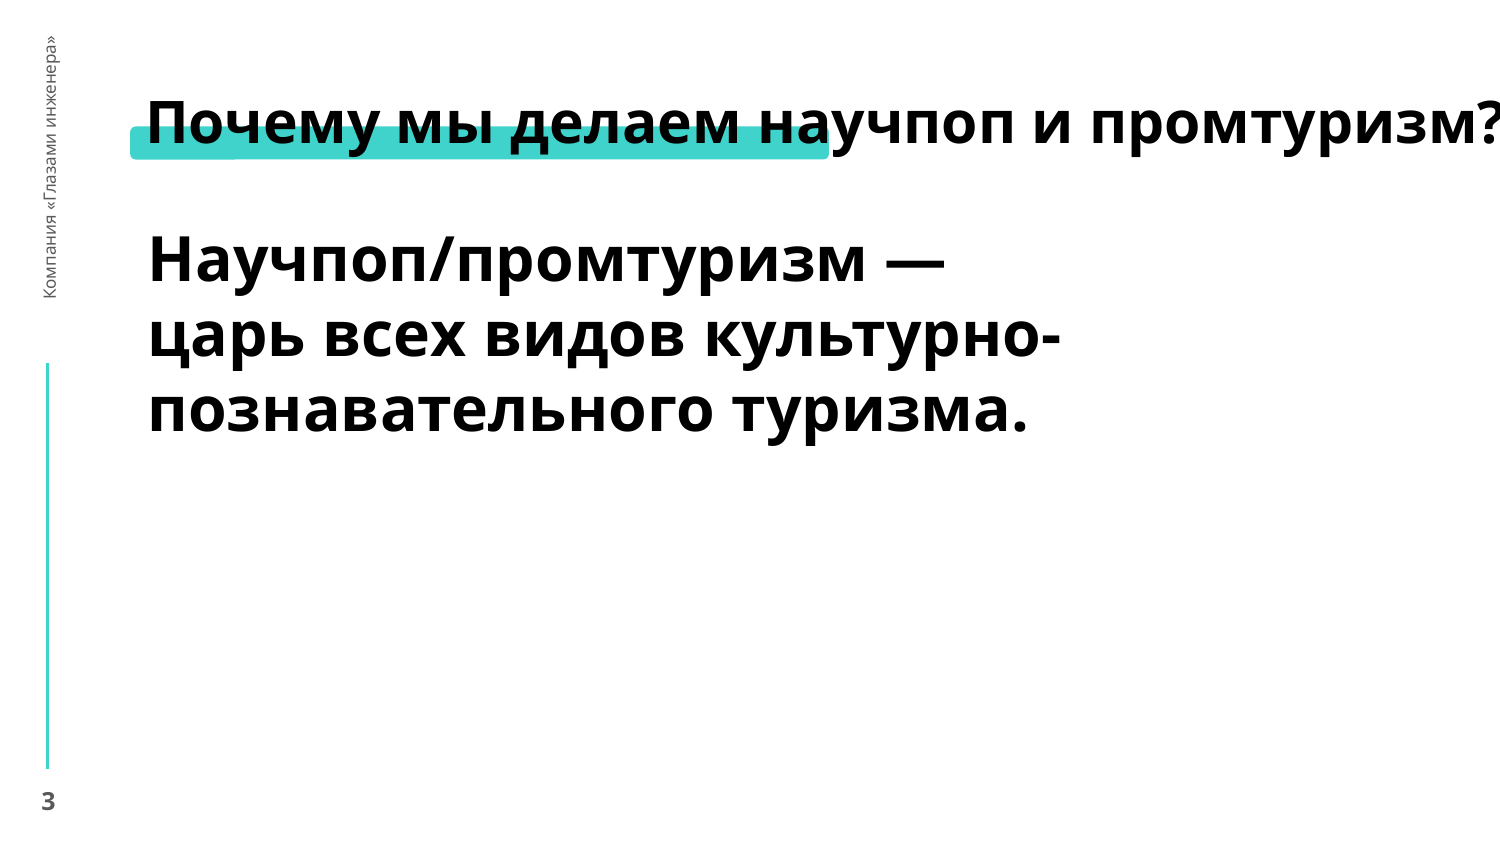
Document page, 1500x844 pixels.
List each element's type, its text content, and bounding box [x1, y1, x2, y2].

slide_number ‹#› [26, 770, 117, 835]
list Компания «Глазами инженера» [20, 20, 60, 356]
text_box Научпоп/промтуризм — царь всех видов культурно-познавательного туризма. [132, 203, 1094, 459]
title Почему мы делаем научпоп и промтуризм? [130, 69, 1500, 164]
